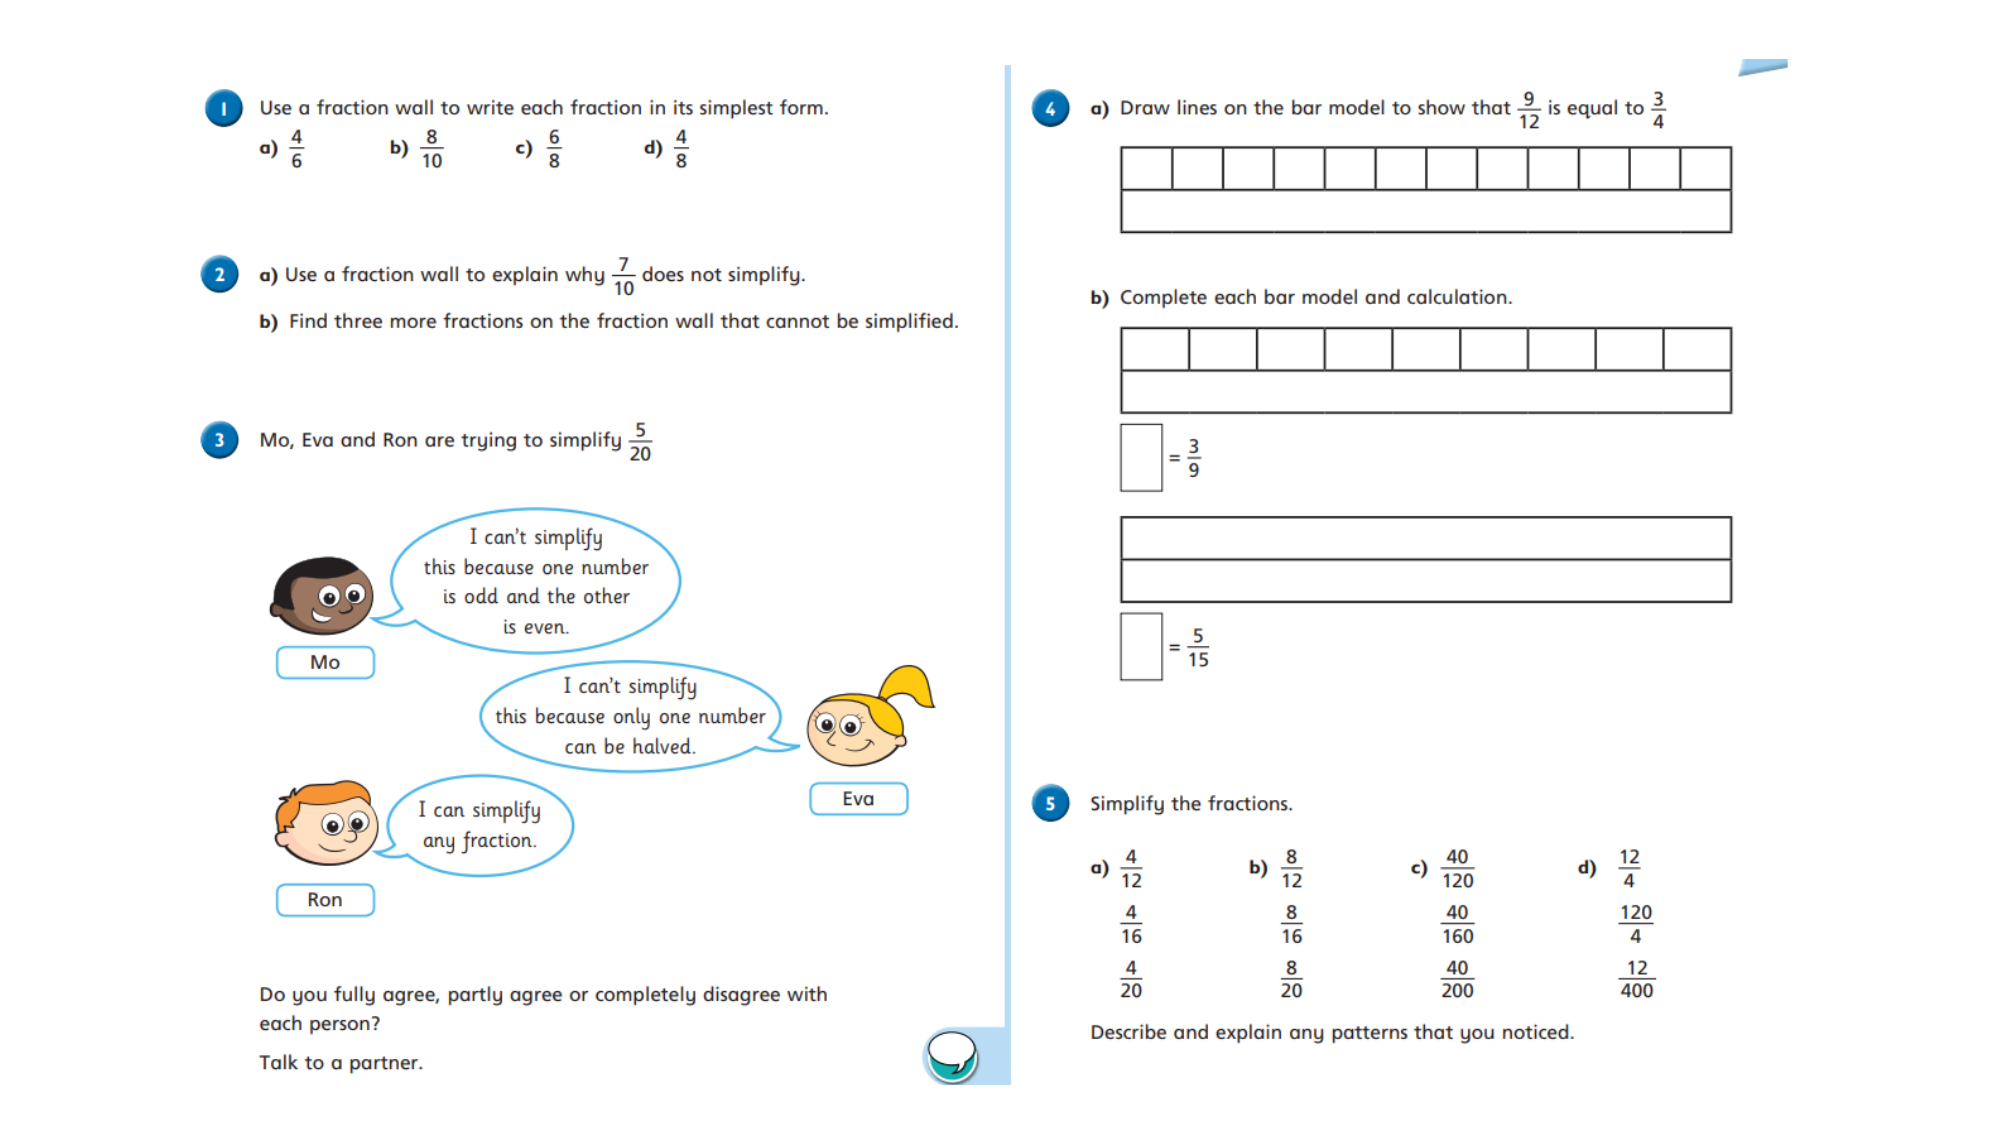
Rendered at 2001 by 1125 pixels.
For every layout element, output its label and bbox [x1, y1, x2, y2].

list [190, 59, 1788, 1085]
